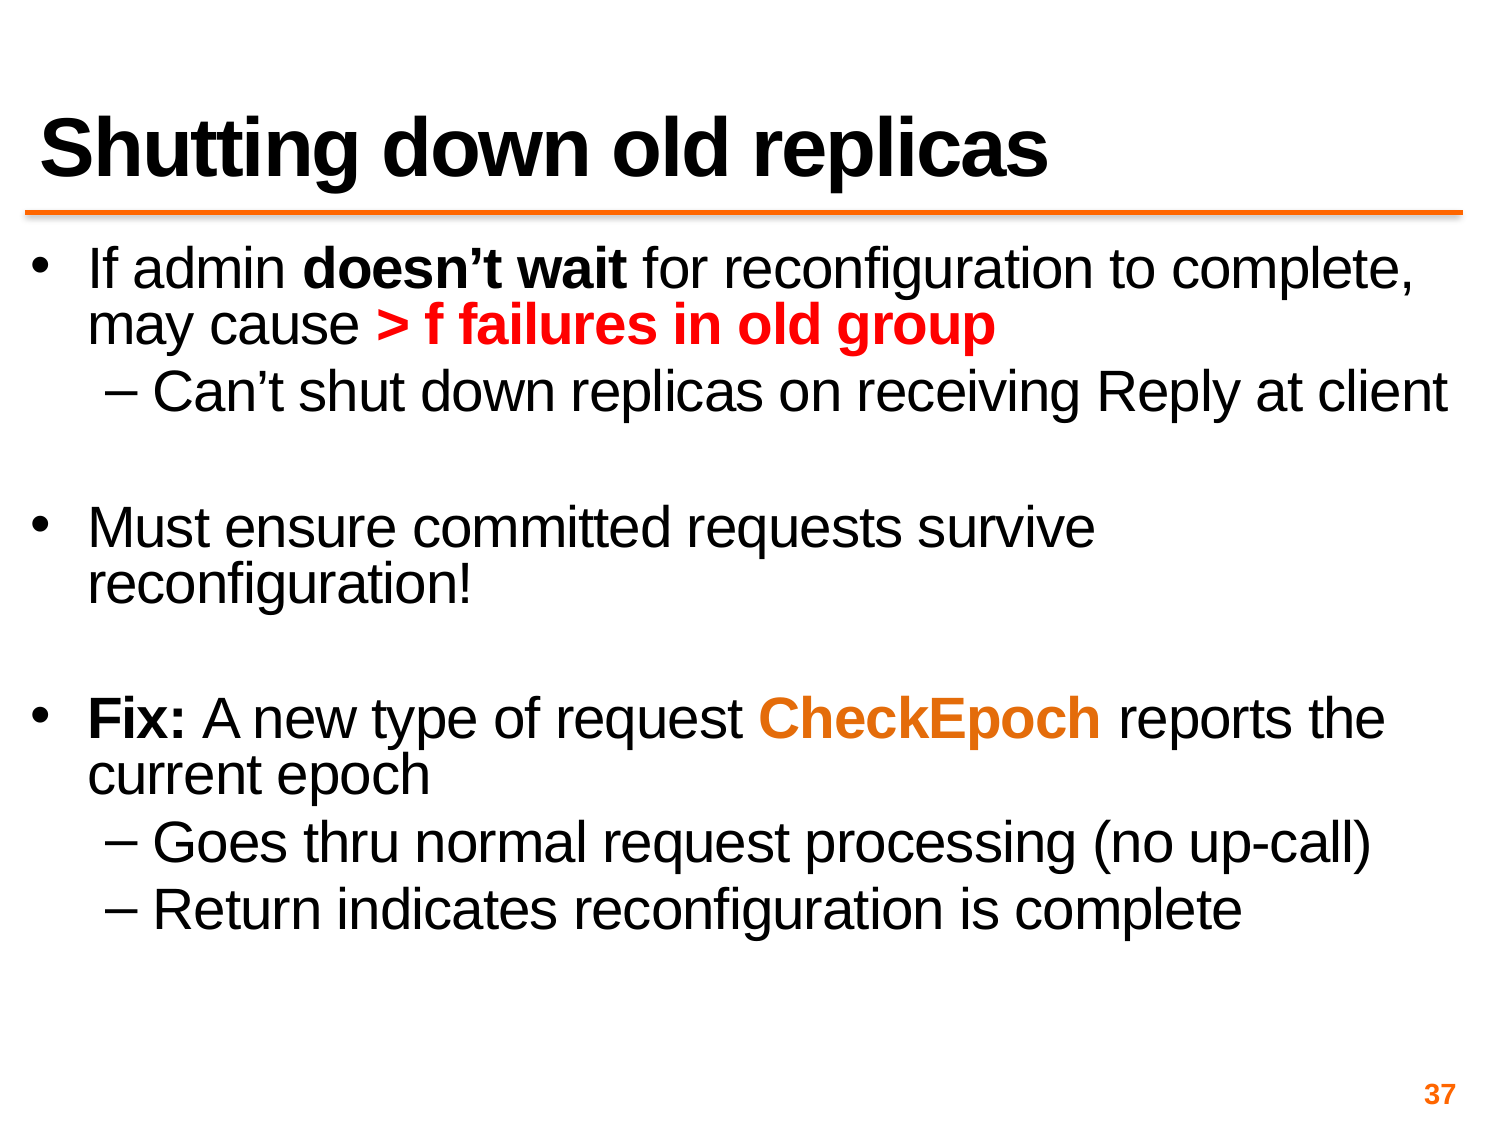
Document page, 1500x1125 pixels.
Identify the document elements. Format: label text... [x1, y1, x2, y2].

slide_number 37 [1112, 1074, 1463, 1110]
title Shutting down old replicas [24, 24, 1463, 201]
list If admin doesn’t wait for reconfiguration to complete, may cause > f failures in old group Can’t shut down replicas on receiving Reply at client Must ensure committed requests survive reconfiguration! Fix: A new type of request CheckEpoch reports the current epoch Goes thru normal request processing (no up-call) Return indicates reconfiguration is complete [24, 237, 1463, 1063]
